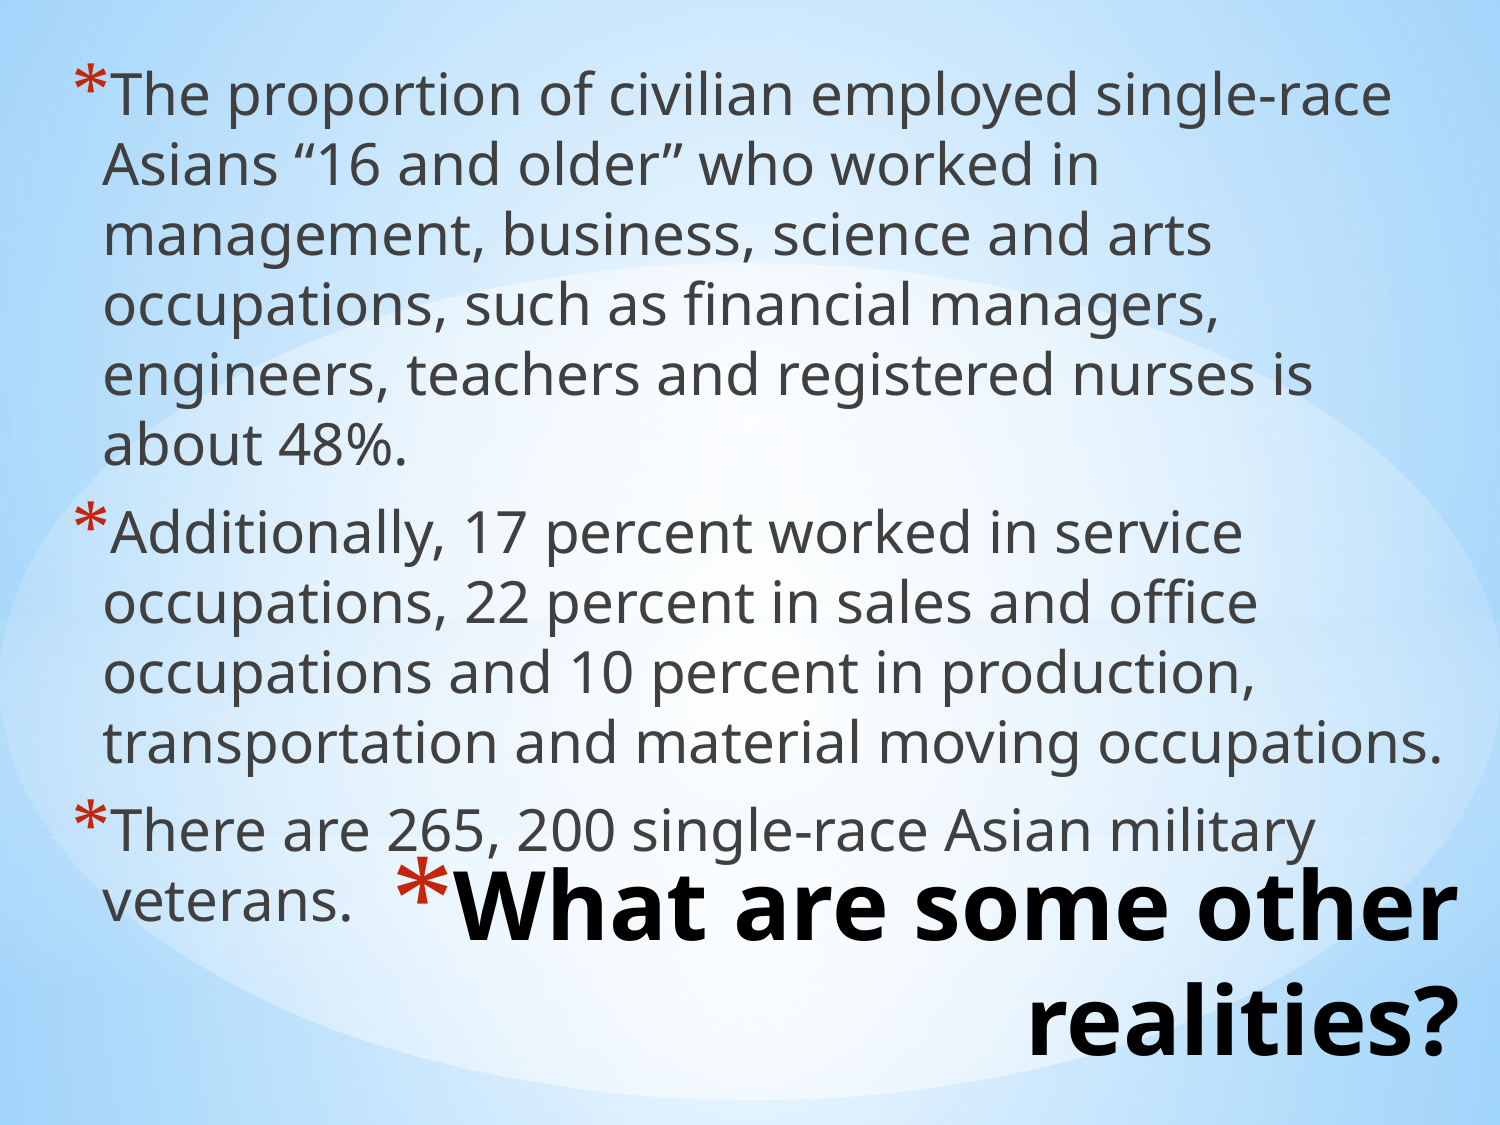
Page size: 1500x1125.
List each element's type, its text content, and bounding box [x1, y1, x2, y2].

list The proportion of civilian employed single-race Asians “16 and older” who worked in management, business, science and arts occupations, such as financial managers, engineers, teachers and registered nurses is about 48%. Additionally, 17 percent worked in service occupations, 22 percent in sales and office occupations and 10 percent in production, transportation and material moving occupations. There are 265, 200 single-race Asian military veterans. [50, 50, 1475, 1100]
